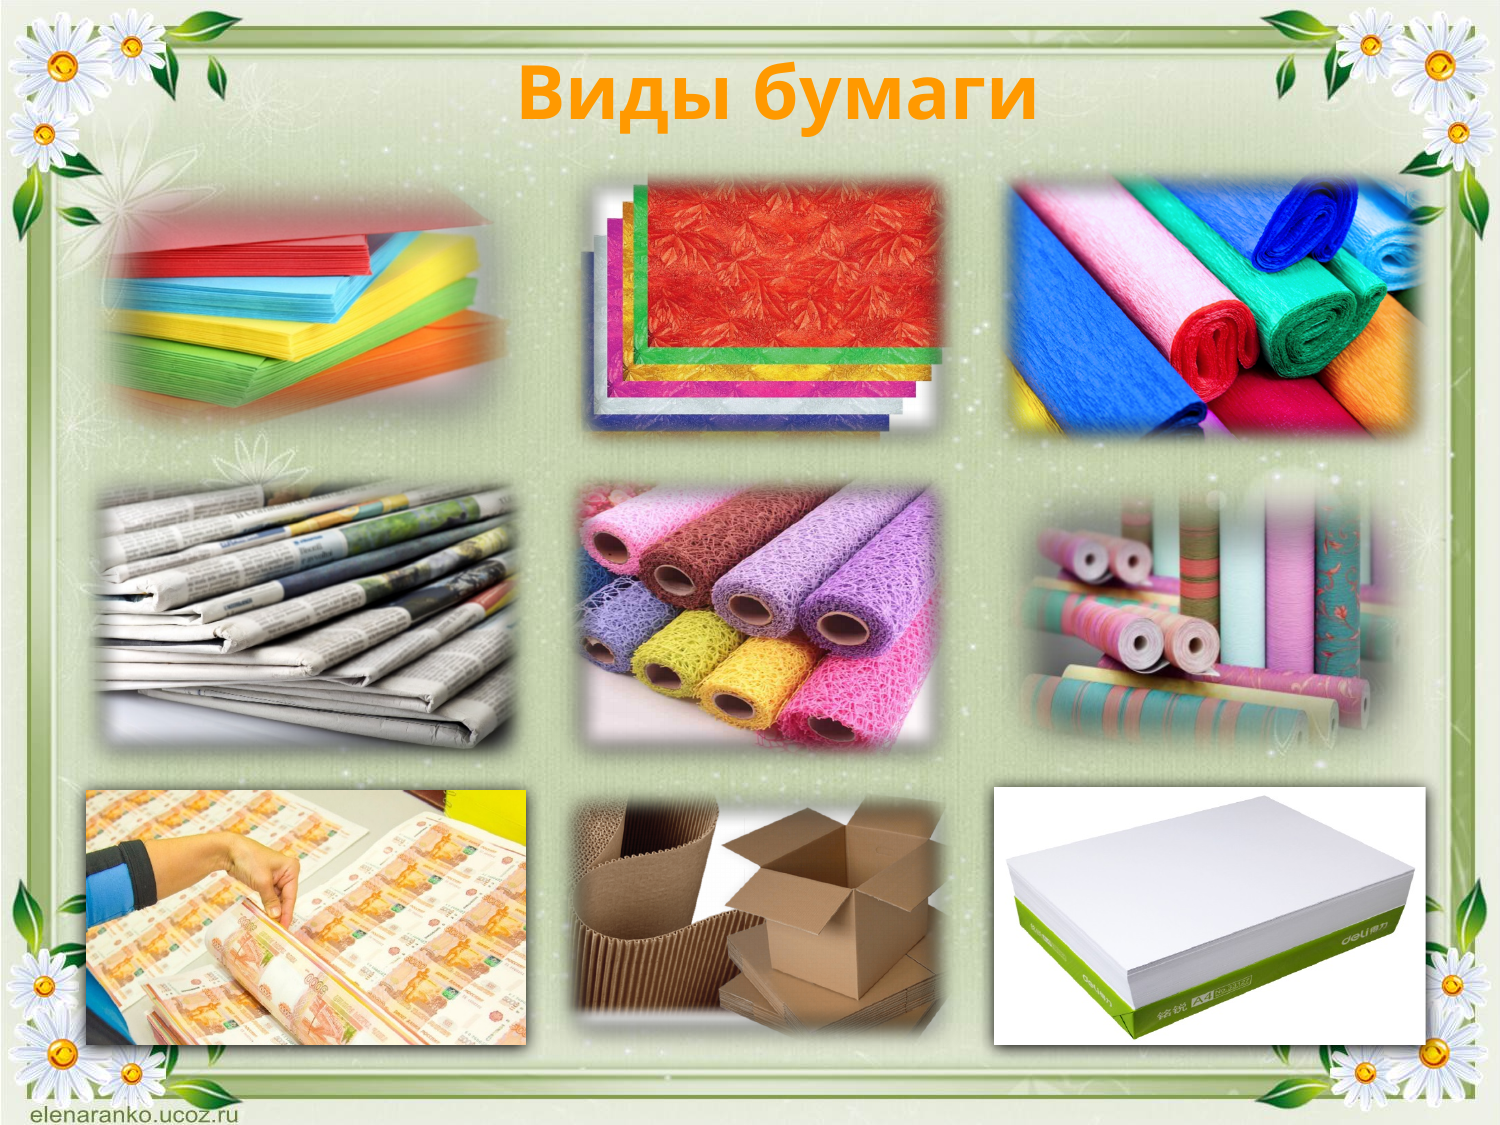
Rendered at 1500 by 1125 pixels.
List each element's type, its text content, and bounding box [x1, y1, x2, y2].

picture [0, 0, 1500, 1125]
text_box Виды бумаги [466, 37, 1109, 143]
